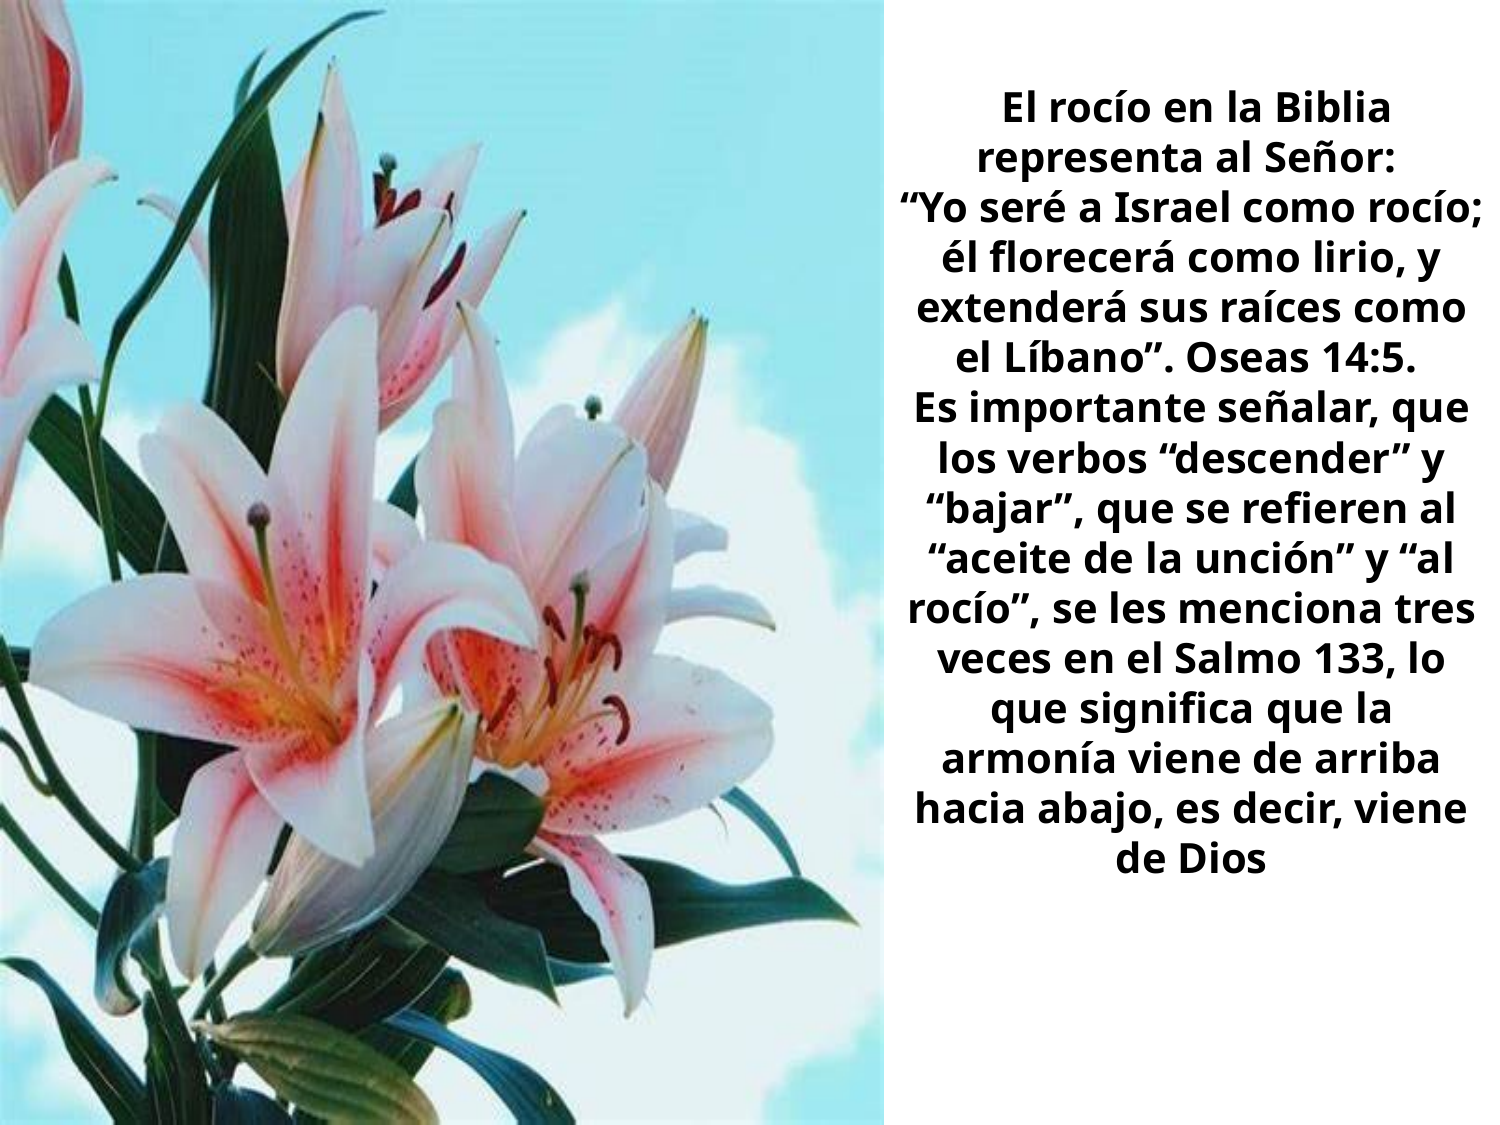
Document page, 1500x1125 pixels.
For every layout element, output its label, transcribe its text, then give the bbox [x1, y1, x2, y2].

text_box El rocío en la Biblia representa al Señor: “Yo seré a Israel como rocío; él florecerá como lirio, y extenderá sus raíces como el Líbano”. Oseas 14:5. Es importante señalar, que los verbos “descender” y “bajar”, que se refieren al “aceite de la unción” y “al rocío”, se les menciona tres veces en el Salmo 133, lo que significa que la armonía viene de arriba hacia abajo, es decir, viene de Dios [884, 73, 1500, 889]
picture [0, 0, 884, 1125]
